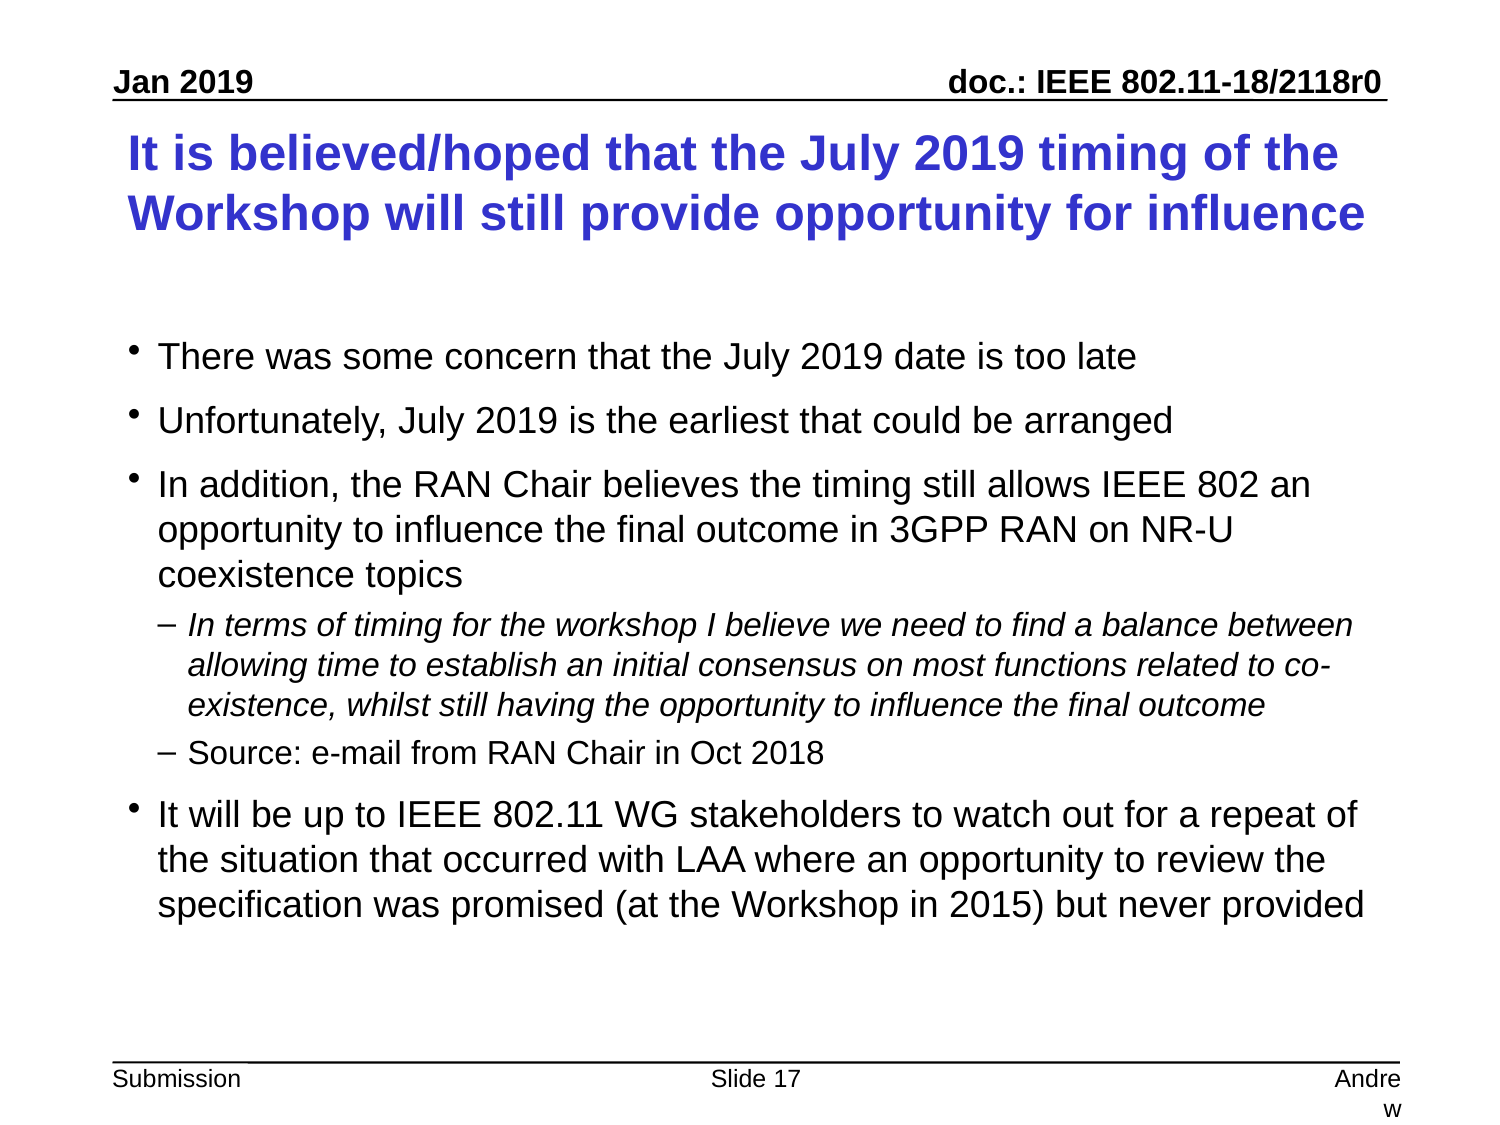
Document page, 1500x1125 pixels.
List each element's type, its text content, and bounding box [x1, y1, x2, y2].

footer Andrew Myles, Cisco [1320, 1061, 1402, 1093]
list There was some concern that the July 2019 date is too late Unfortunately, July 2019 is the earliest that could be arranged In addition, the RAN Chair believes the timing still allows IEEE 802 an opportunity to influence the final outcome in 3GPP RAN on NR-U coexistence topics In terms of timing for the workshop I believe we need to find a balance between allowing time to establish an initial consensus on most functions related to co-existence, whilst still having the opportunity to influence the final outcome Source: e-mail from RAN Chair in Oct 2018 It will be up to IEEE 802.11 WG stakeholders to watch out for a repeat of the situation that occurred with LAA where an opportunity to review the specification was promised (at the Workshop in 2015) but never provided [112, 324, 1388, 1000]
title It is believed/hoped that the July 2019 timing of the Workshop will still provide opportunity for influence [112, 112, 1388, 288]
slide_number Slide 17 [709, 1061, 803, 1093]
